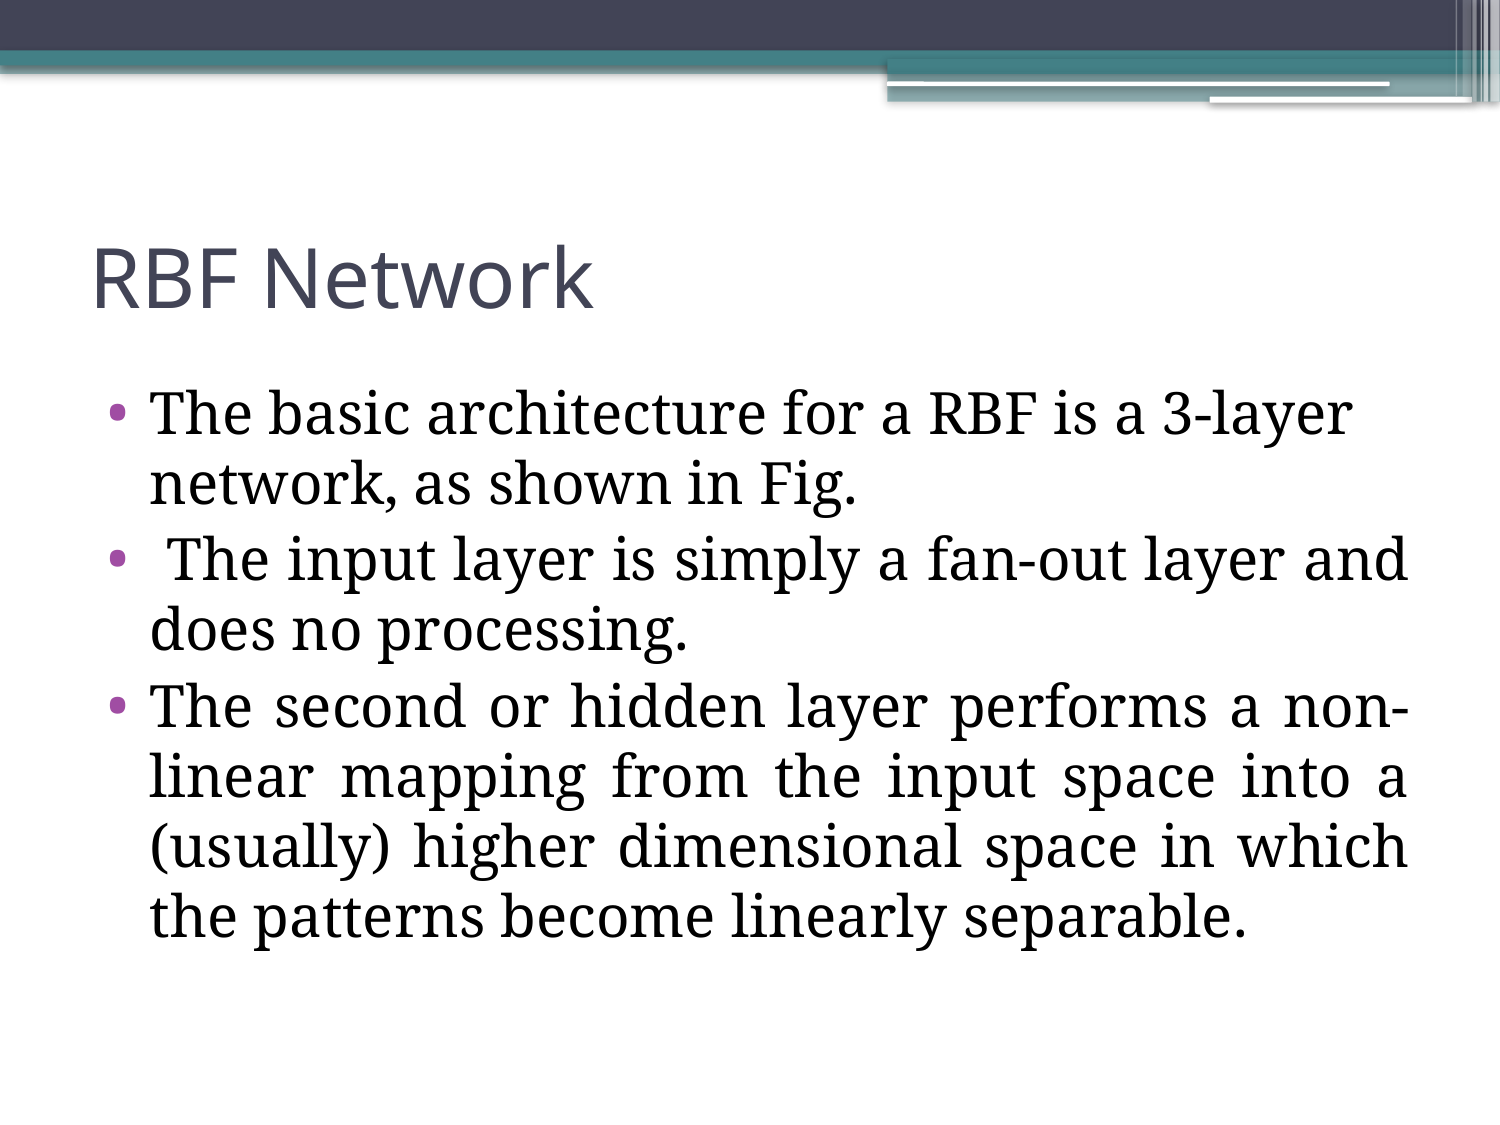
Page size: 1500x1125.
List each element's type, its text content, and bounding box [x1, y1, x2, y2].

title RBF Network [75, 187, 1425, 363]
list The basic architecture for a RBF is a 3-layer network, as shown in Fig. The input layer is simply a fan-out layer and does no processing. The second or hidden layer performs a non-linear mapping from the input space into a (usually) higher dimensional space in which the patterns become linearly separable. [75, 368, 1425, 1079]
